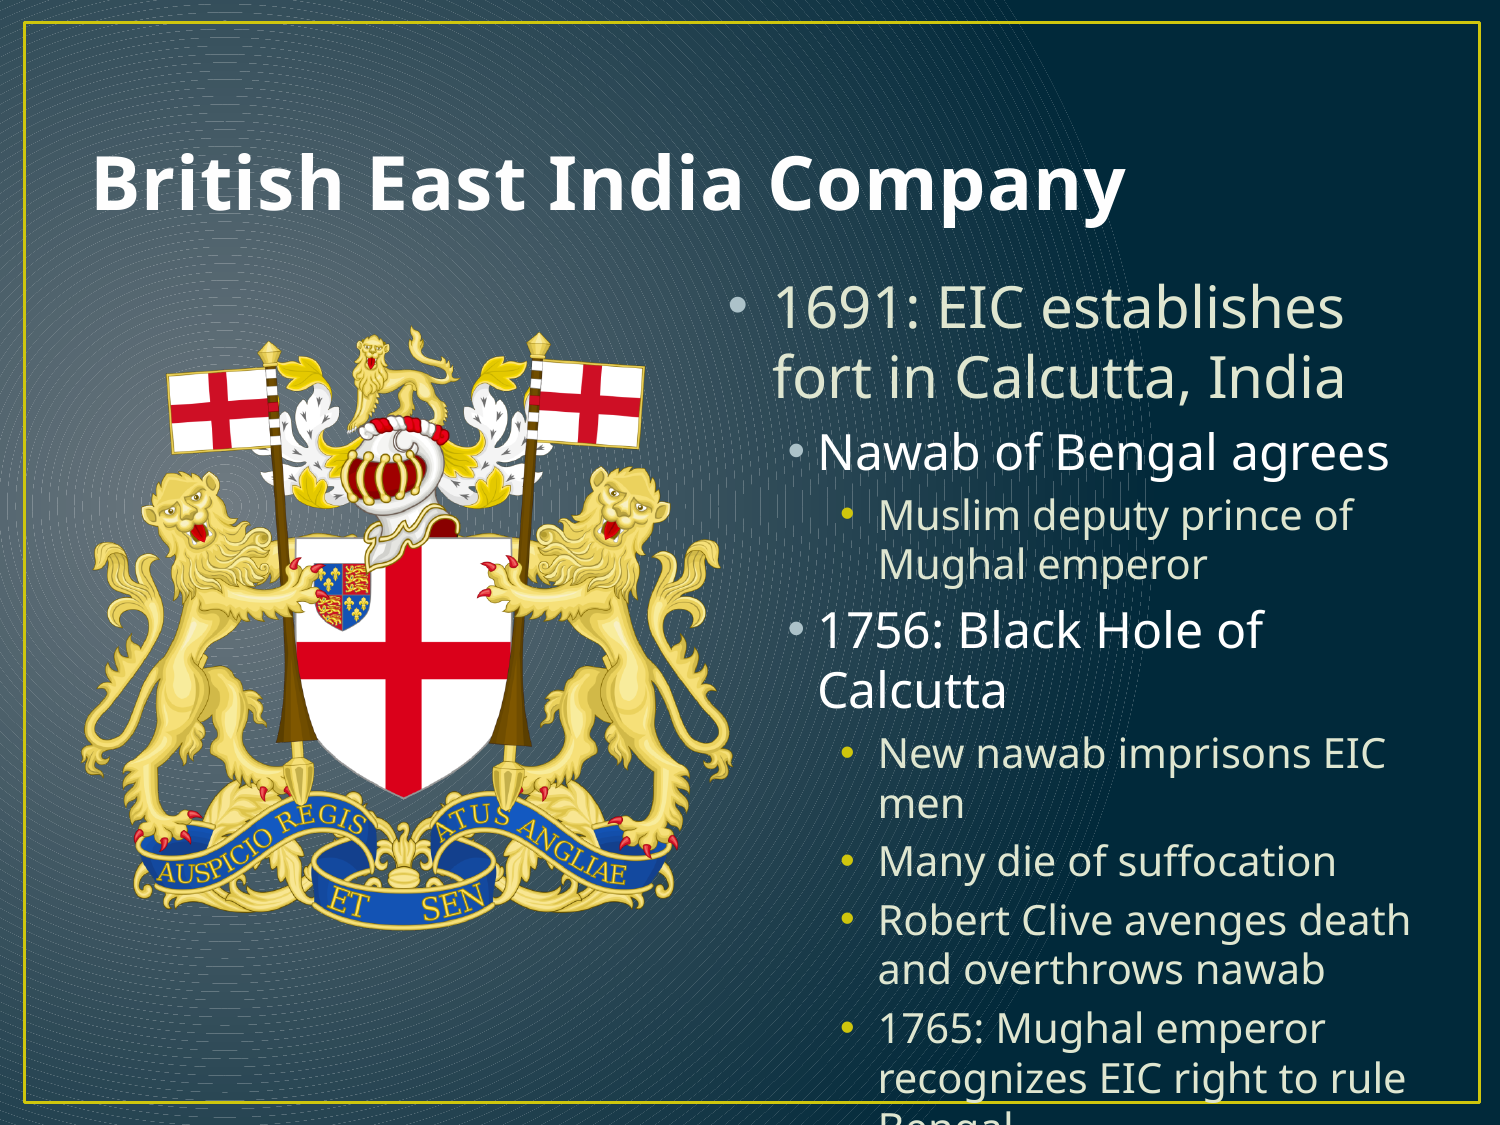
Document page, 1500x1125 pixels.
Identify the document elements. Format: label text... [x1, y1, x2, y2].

picture [74, 319, 738, 935]
picture [959, 1121, 975, 1125]
list 1691: EIC establishes fort in Calcutta, India Nawab of Bengal agrees Muslim deputy prince of Mughal emperor 1756: Black Hole of Calcutta New nawab imprisons EIC men Many die of suffocation Robert Clive avenges death and overthrows nawab 1765: Mughal emperor recognizes EIC right to rule Bengal [712, 262, 1475, 1100]
picture [894, 1114, 901, 1125]
picture [909, 1121, 924, 1125]
picture [932, 1121, 949, 1125]
title British East India Company [75, 45, 1425, 233]
picture [985, 1121, 998, 1125]
